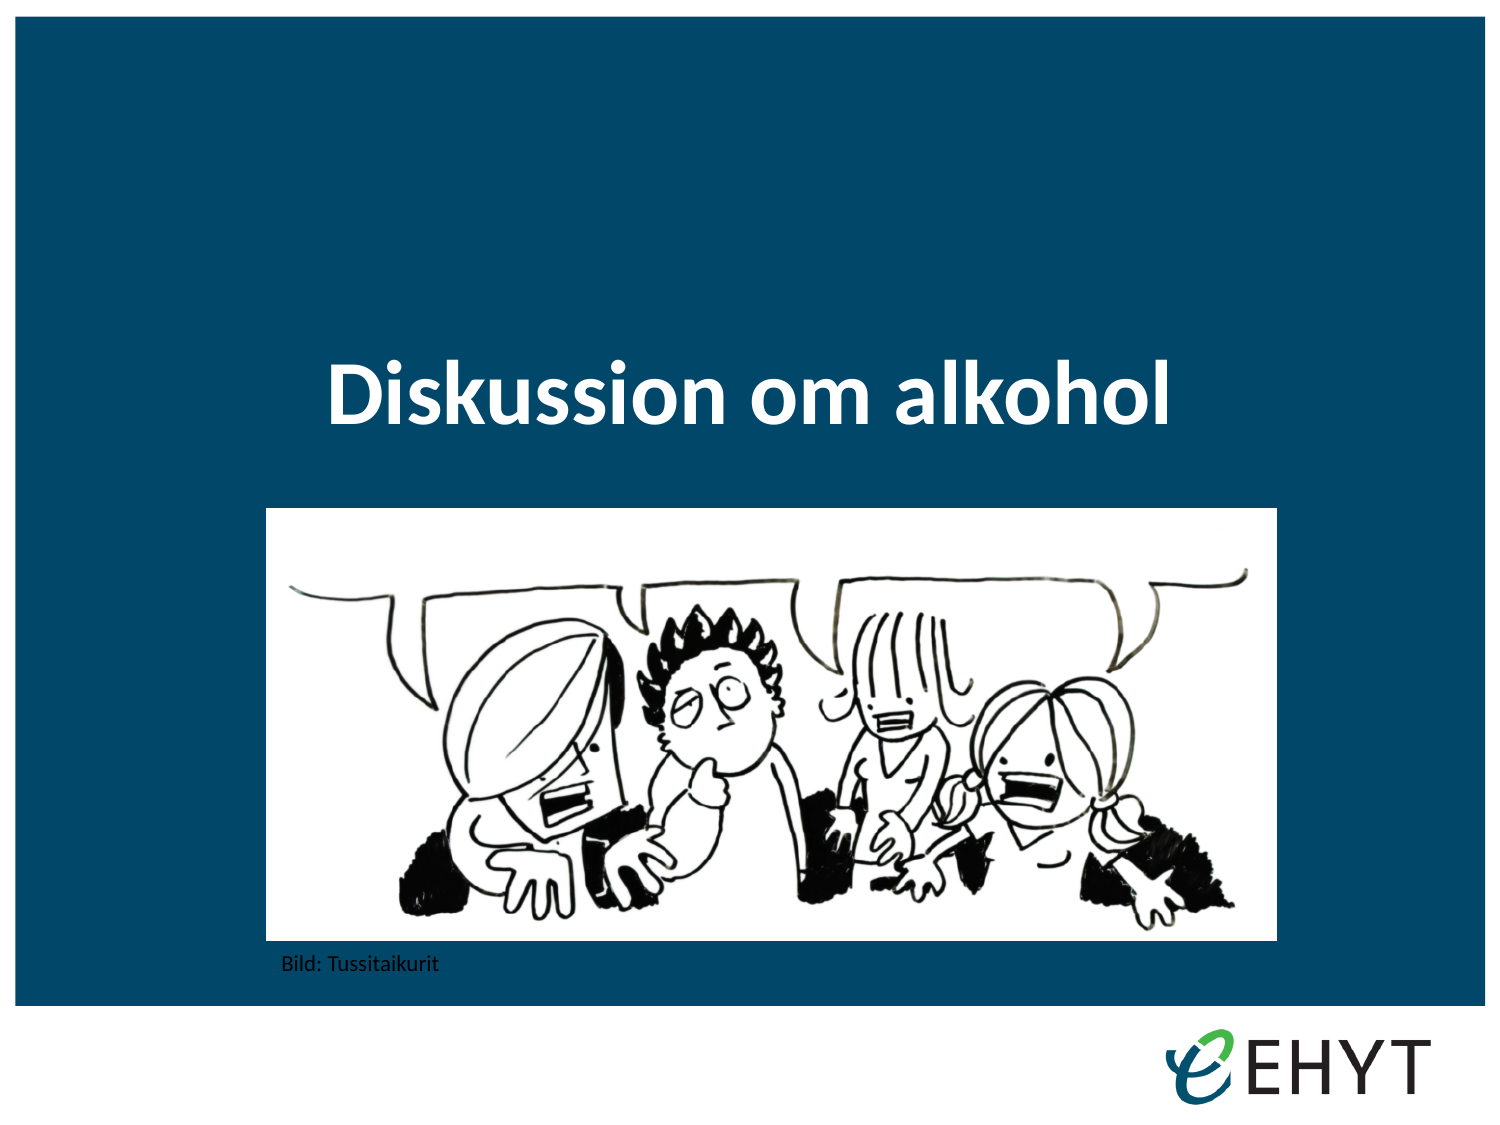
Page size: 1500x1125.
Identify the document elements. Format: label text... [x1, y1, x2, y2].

text_box Bild: Tussitaikurit [266, 949, 468, 984]
picture [267, 509, 1276, 940]
title Diskussion om alkohol [112, 267, 1388, 509]
picture [1147, 1007, 1460, 1125]
